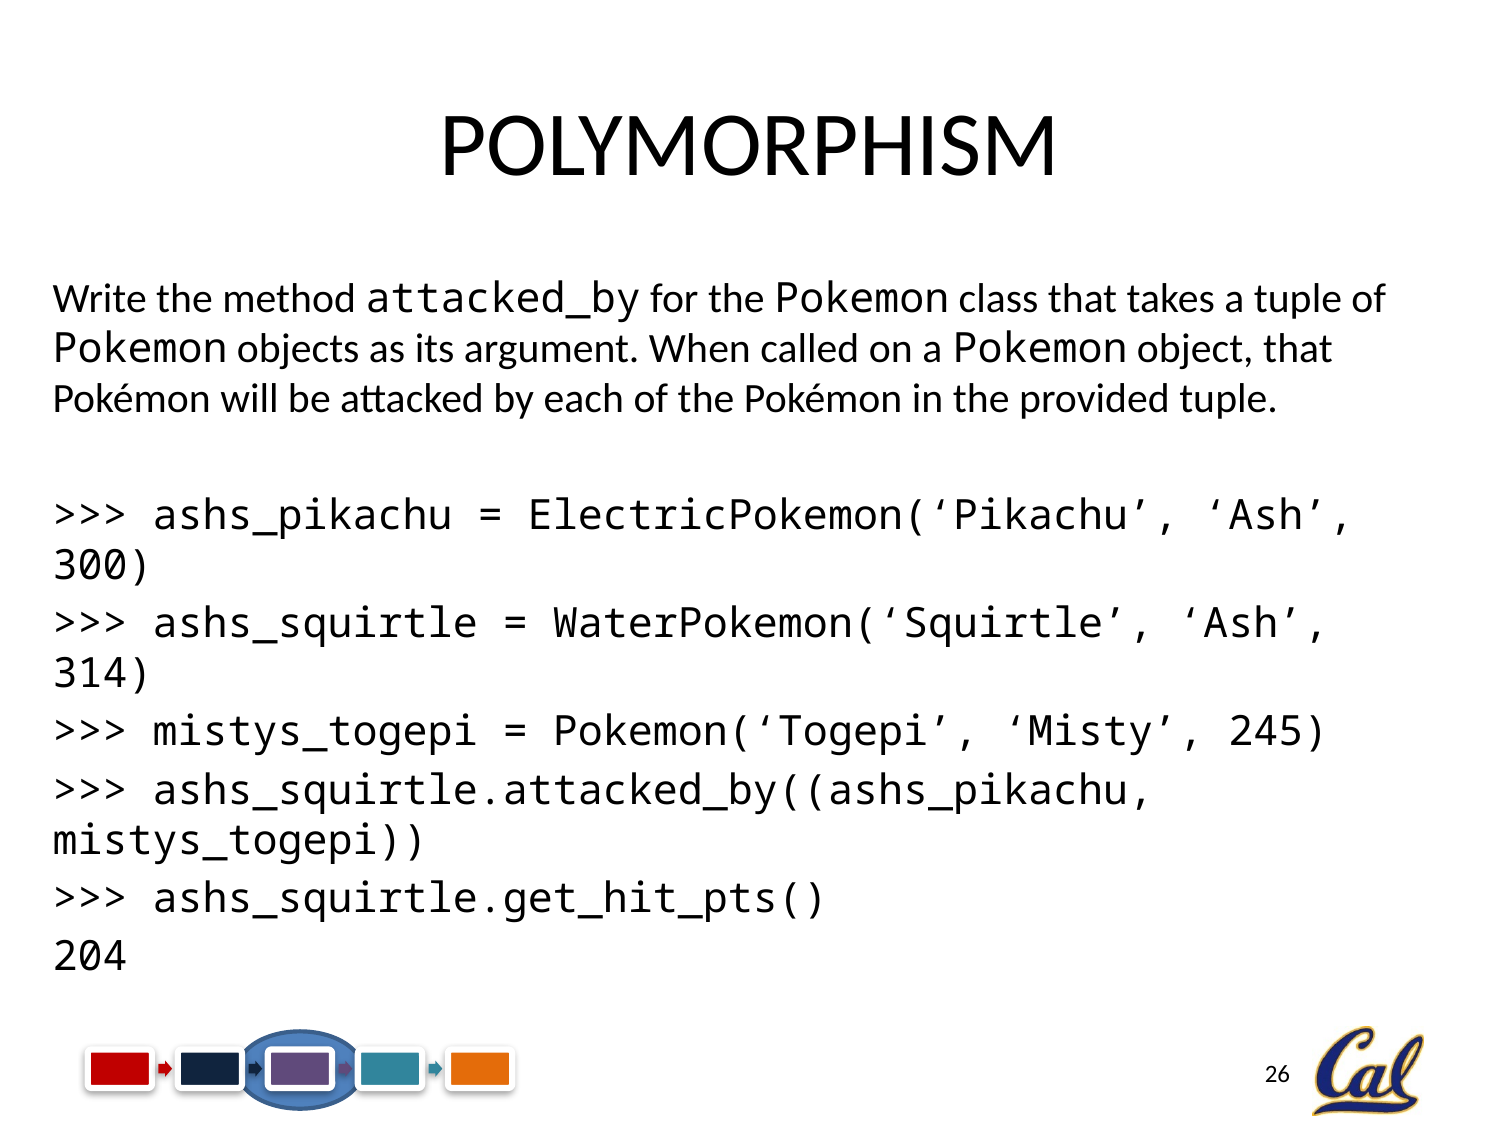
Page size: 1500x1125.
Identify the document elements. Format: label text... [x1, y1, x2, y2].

title Polymorphism [75, 45, 1425, 233]
list Write the method attacked_by for the Pokemon class that takes a tuple of Pokemon objects as its argument. When called on a Pokemon object, that Pokémon will be attacked by each of the Pokémon in the provided tuple. >>> ashs_pikachu = ElectricPokemon(‘Pikachu’, ‘Ash’, 300) >>> ashs_squirtle = WaterPokemon(‘Squirtle’, ‘Ash’, 314) >>> mistys_togepi = Pokemon(‘Togepi’, ‘Misty’, 245) >>> ashs_squirtle.attacked_by((ashs_pikachu, mistys_togepi)) >>> ashs_squirtle.get_hit_pts() 204 [37, 237, 1450, 1013]
picture [1312, 1026, 1424, 1116]
